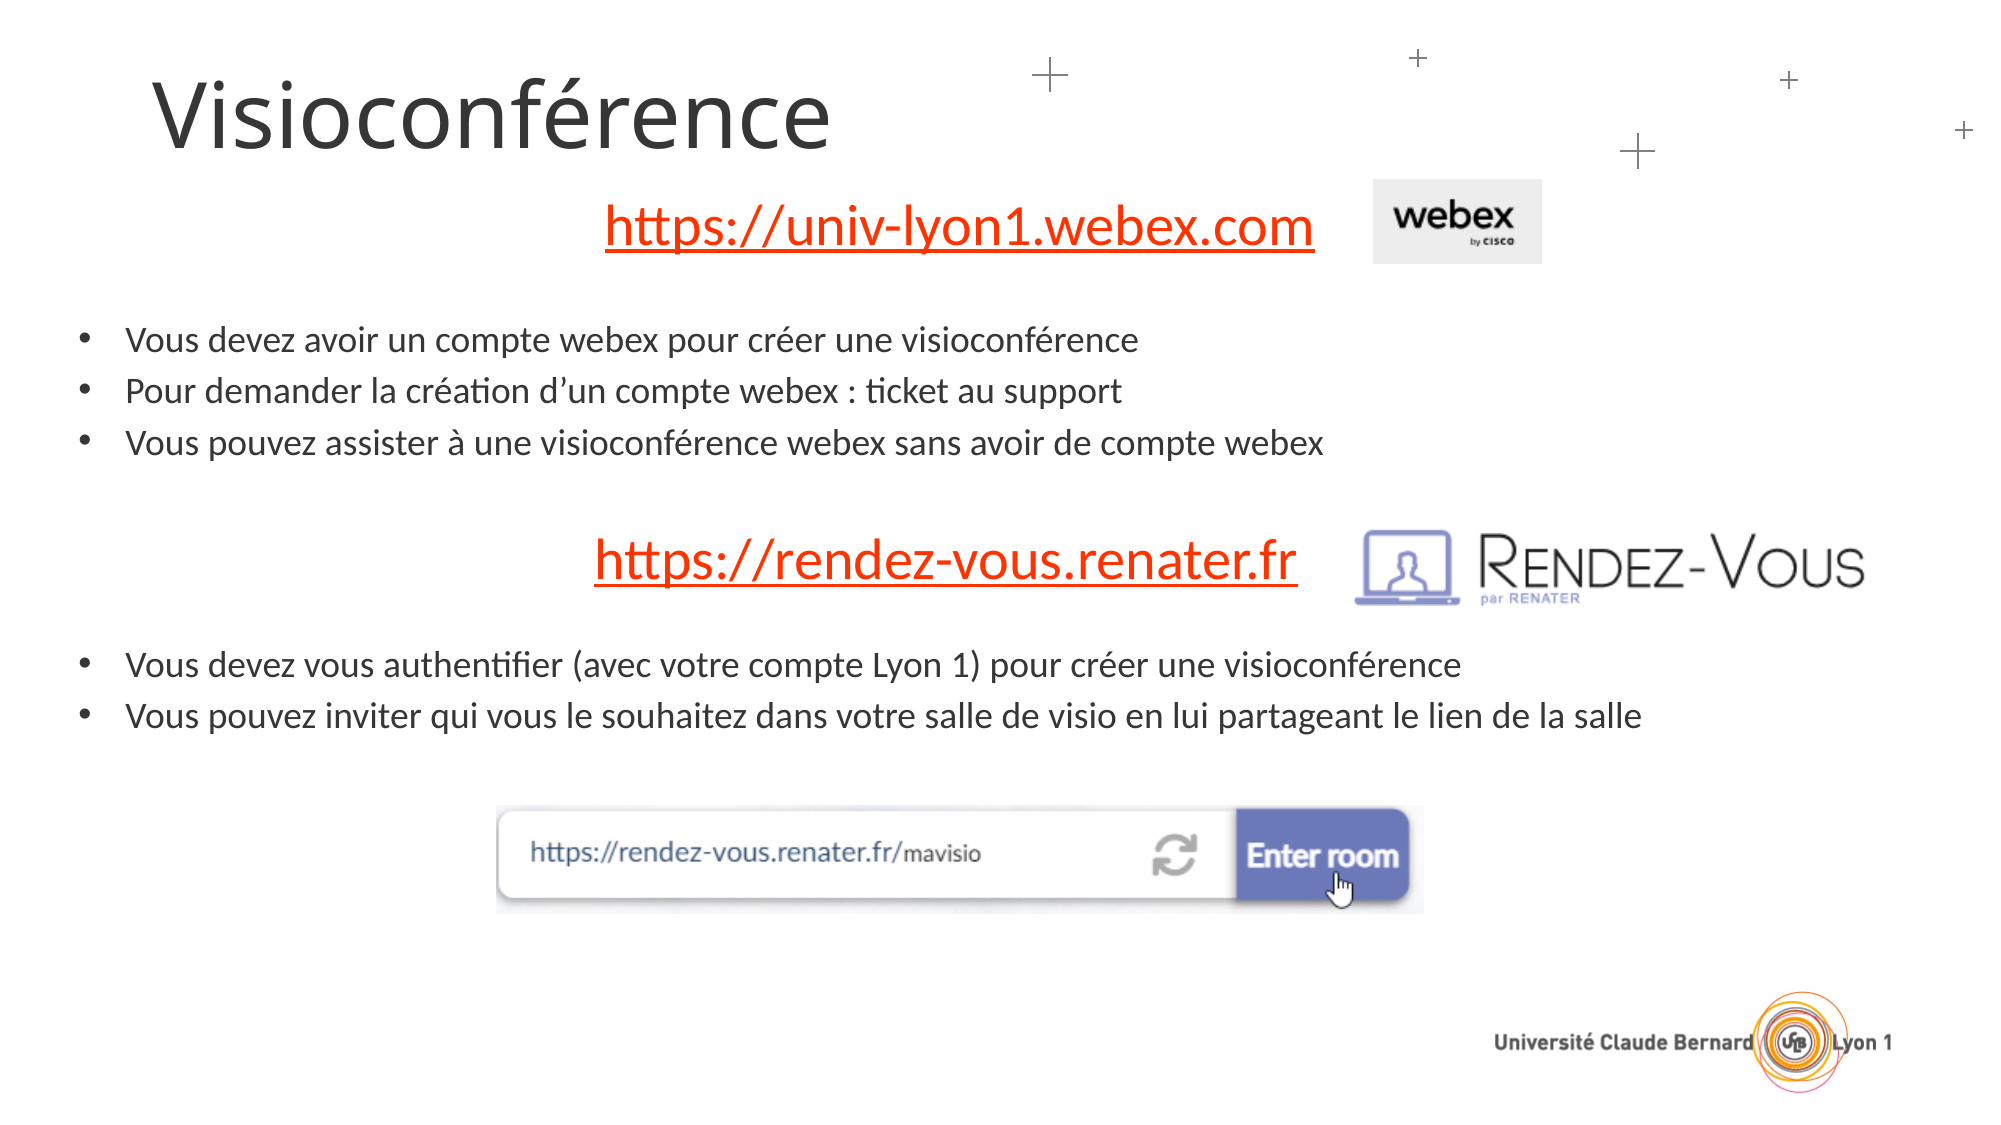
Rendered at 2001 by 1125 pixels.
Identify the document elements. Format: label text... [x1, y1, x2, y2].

picture [496, 805, 1424, 914]
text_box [1032, 49, 1973, 169]
picture [1341, 505, 1891, 633]
picture [1466, 979, 1903, 1110]
text_box Vous devez avoir un compte webex pour créer une visioconférence Pour demander la création d’un compte webex : ticket au support Vous pouvez assister à une visioconférence webex sans avoir de compte webex [63, 307, 1829, 470]
text_box https://rendez-vous.renater.fr [513, 514, 1341, 599]
text_box Vous devez vous authentifier (avec votre compte Lyon 1) pour créer une visioconférence Vous pouvez inviter qui vous le souhaitez dans votre salle de visio en lui partageant le lien de la salle [63, 632, 1829, 744]
text_box https://univ-lyon1.webex.com [527, 179, 1373, 264]
picture [1373, 179, 1542, 264]
title Visioconférence [137, 59, 1863, 178]
